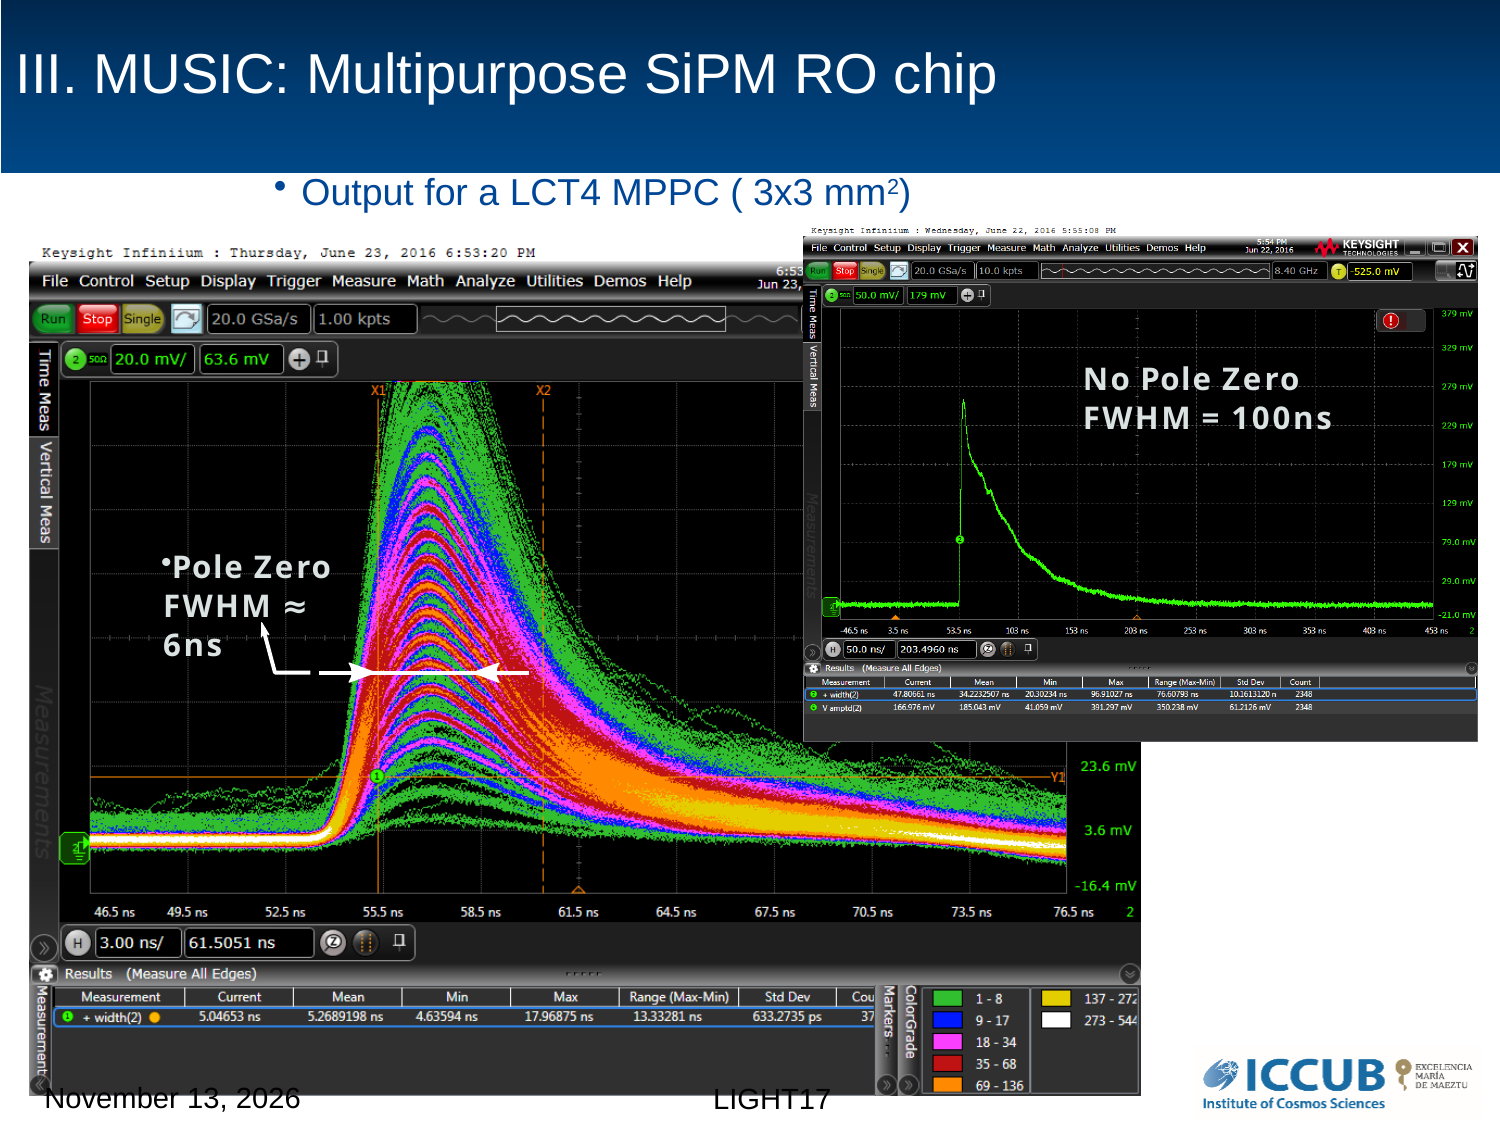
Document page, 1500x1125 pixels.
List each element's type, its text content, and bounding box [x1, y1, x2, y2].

footer LIGHT17 [534, 1105, 1011, 1119]
picture [1, 0, 1500, 173]
slide_number 22 [1411, 1071, 1495, 1118]
list Output for a LCT4 MPPC ( 3x3 mm2) [230, 160, 1225, 243]
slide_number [29, 1104, 343, 1118]
picture [1193, 1046, 1483, 1121]
picture [29, 225, 1478, 1096]
title III. MUSIC: Multipurpose SiPM RO chip [0, 0, 1306, 142]
